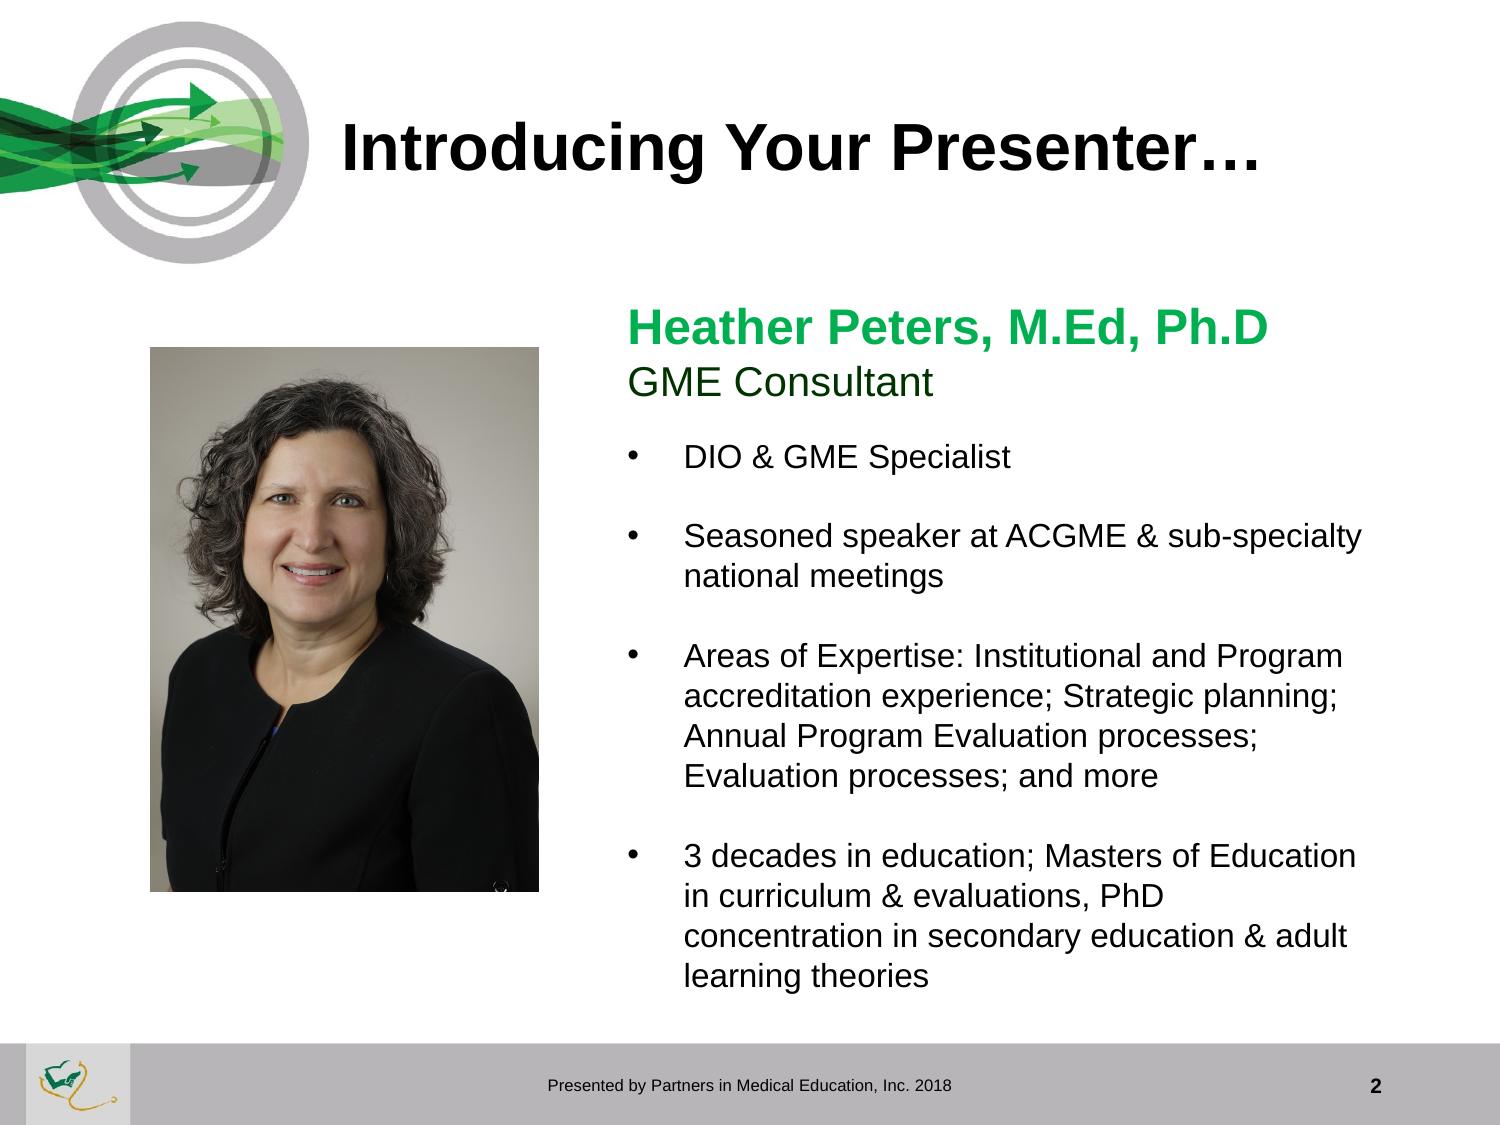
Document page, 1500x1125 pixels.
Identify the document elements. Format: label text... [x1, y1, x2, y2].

picture [0, 0, 1500, 1125]
title Introducing Your Presenter… [326, 40, 1397, 258]
footer Presented by Partners in Medical Education, Inc. 2018 [496, 1055, 1004, 1116]
text_box Heather Peters, M.Ed, Ph.D GME Consultant DIO & GME Specialist Seasoned speaker at ACGME & sub-specialty national meetings Areas of Expertise: Institutional and Program accreditation experience; Strategic planning; Annual Program Evaluation processes; Evaluation processes; and more 3 decades in education; Masters of Education in curriculum & evaluations, PhD concentration in secondary education & adult learning theories [612, 287, 1388, 1001]
slide_number 2 [1059, 1055, 1397, 1116]
